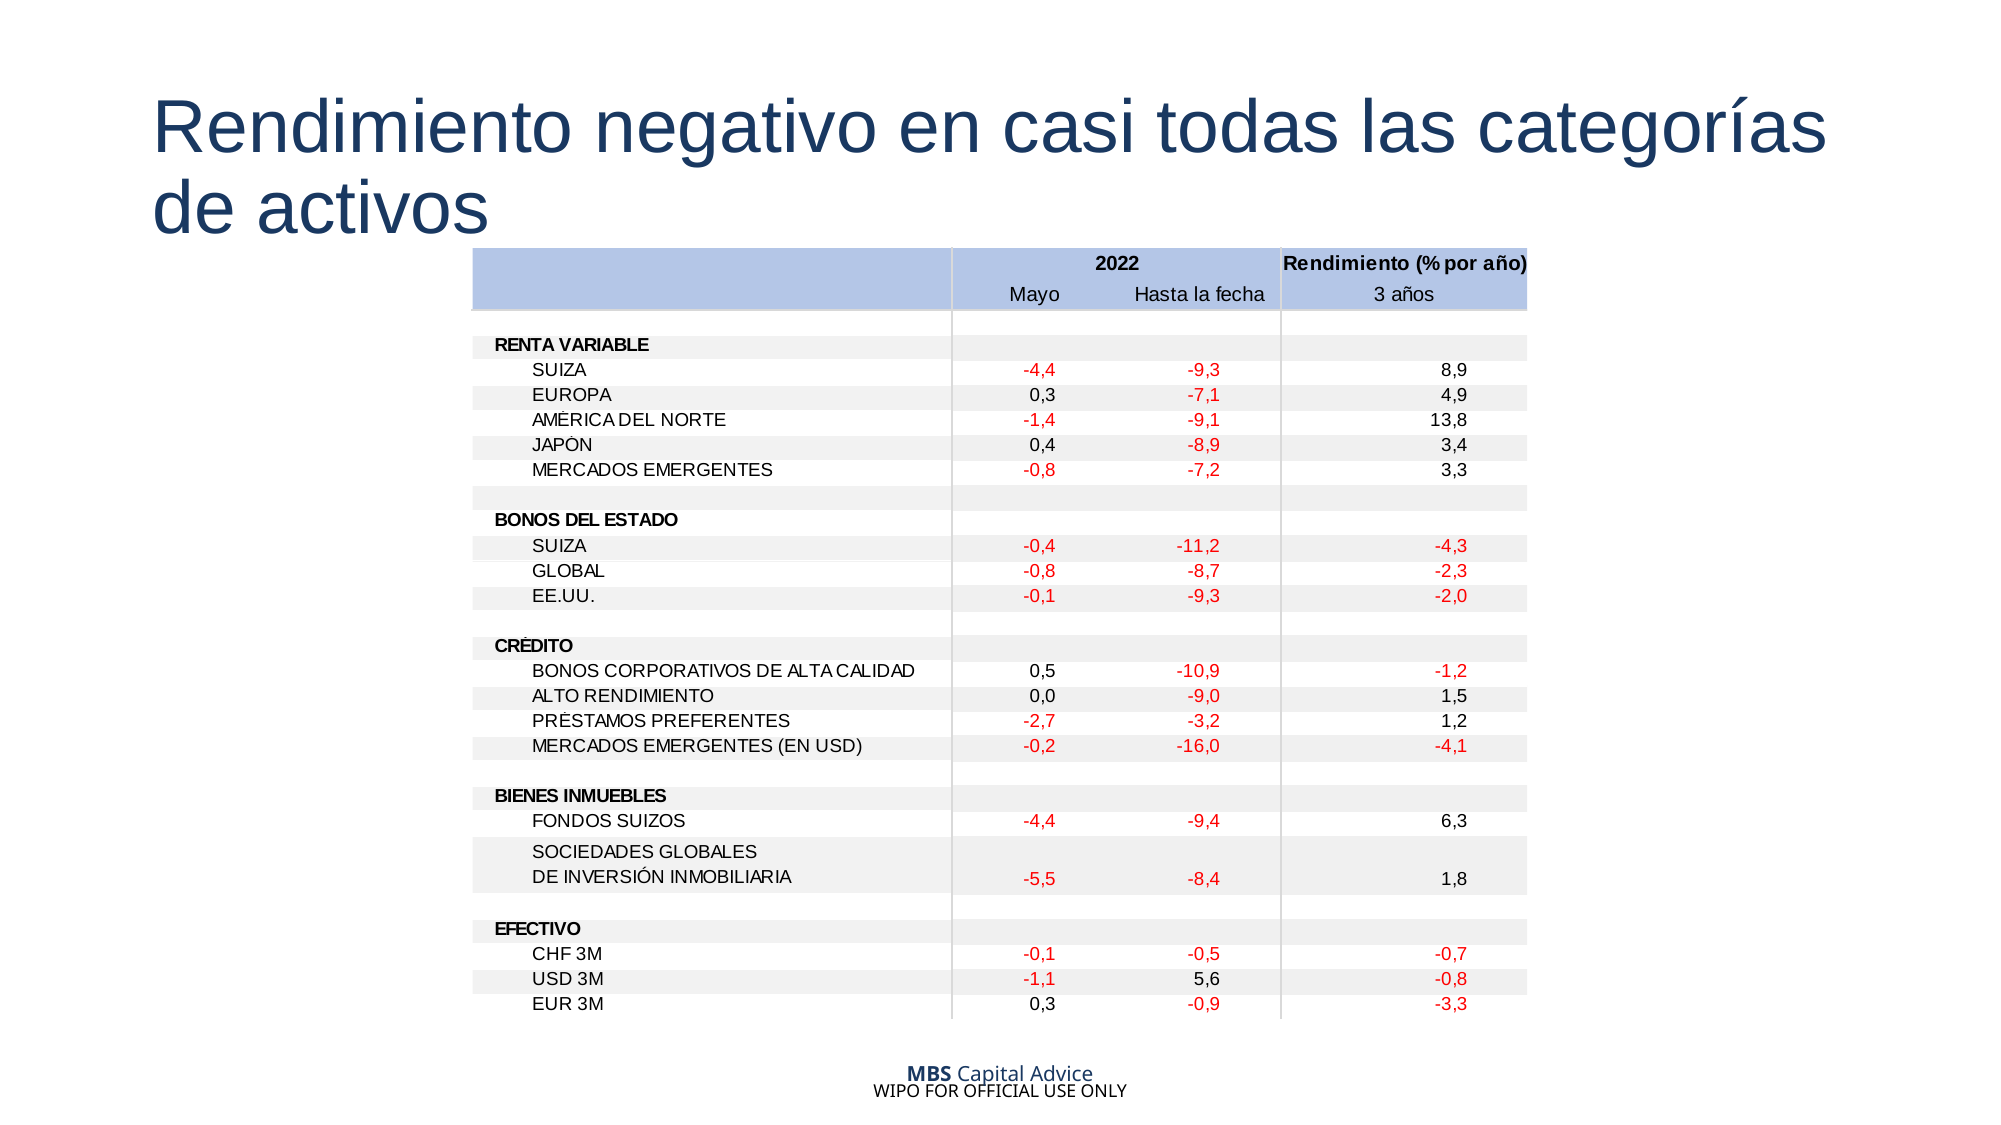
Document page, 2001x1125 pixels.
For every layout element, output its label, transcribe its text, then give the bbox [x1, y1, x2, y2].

footer MBS Capital Advice [662, 1042, 1338, 1103]
title Rendimiento negativo en casi todas las categorías de activos [137, 59, 1863, 278]
picture [470, 246, 1529, 1021]
